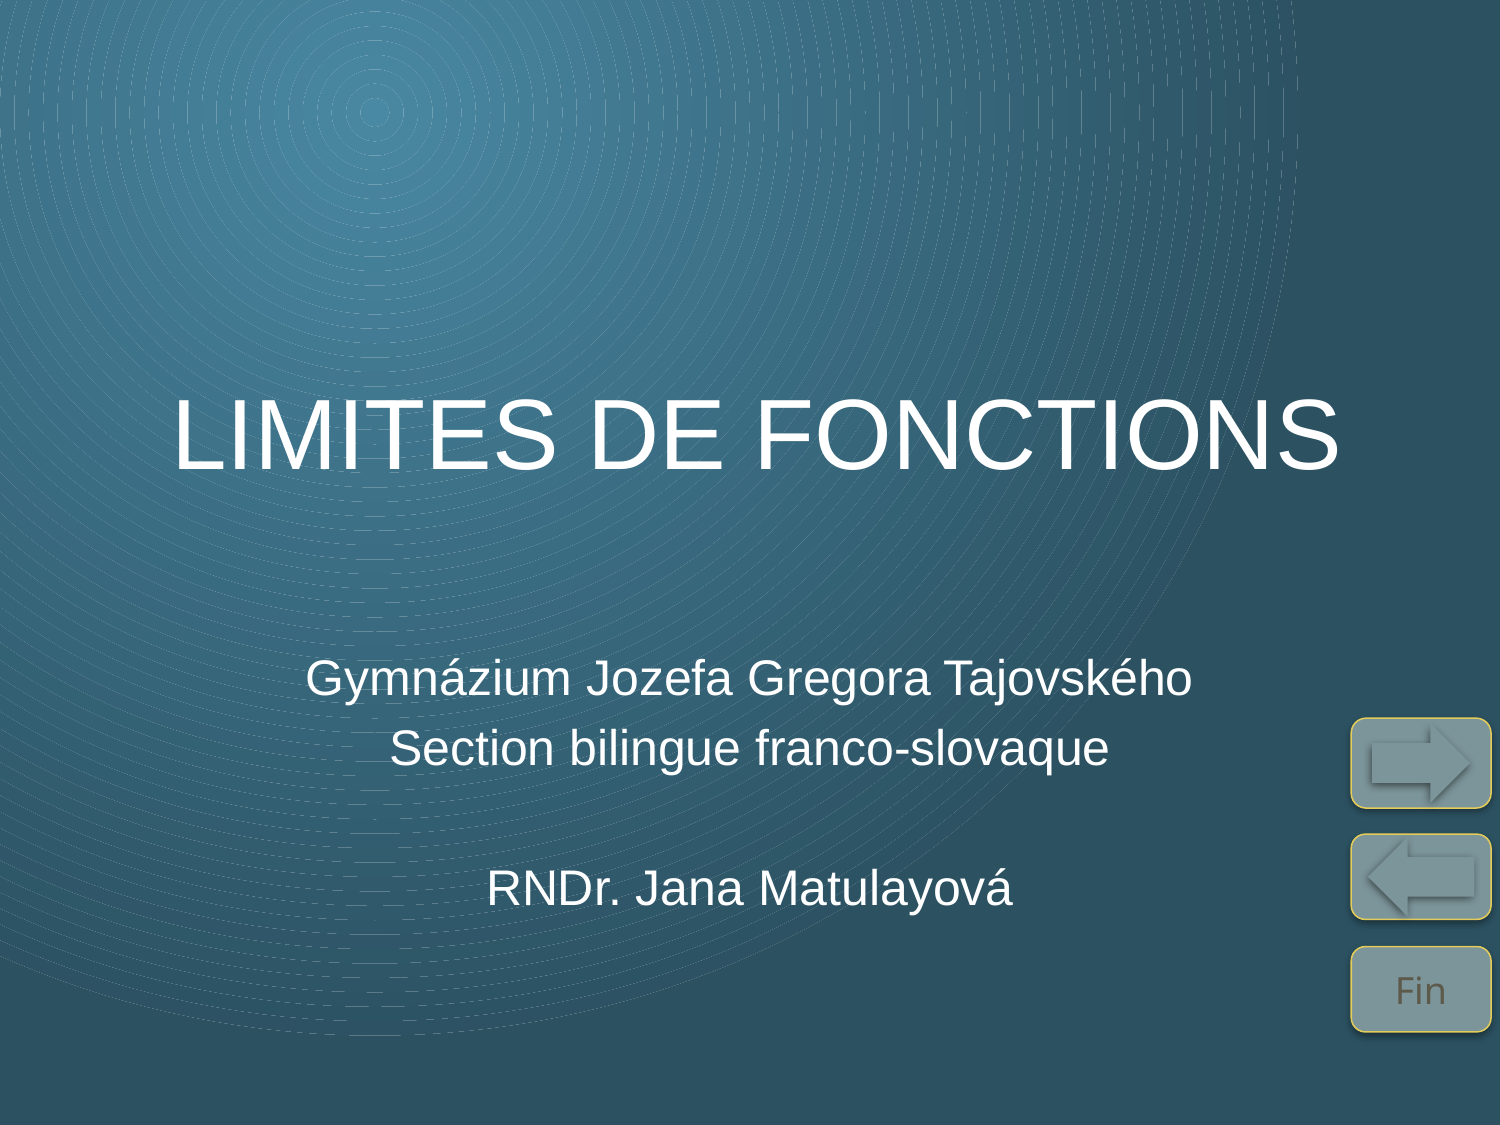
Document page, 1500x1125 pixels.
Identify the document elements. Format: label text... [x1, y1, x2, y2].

title Limites de fonctions [171, 361, 1376, 529]
subtitle Gymnázium Jozefa Gregora Tajovského Section bilingue franco-slovaque RNDr. Jana Matulayová [225, 637, 1275, 929]
